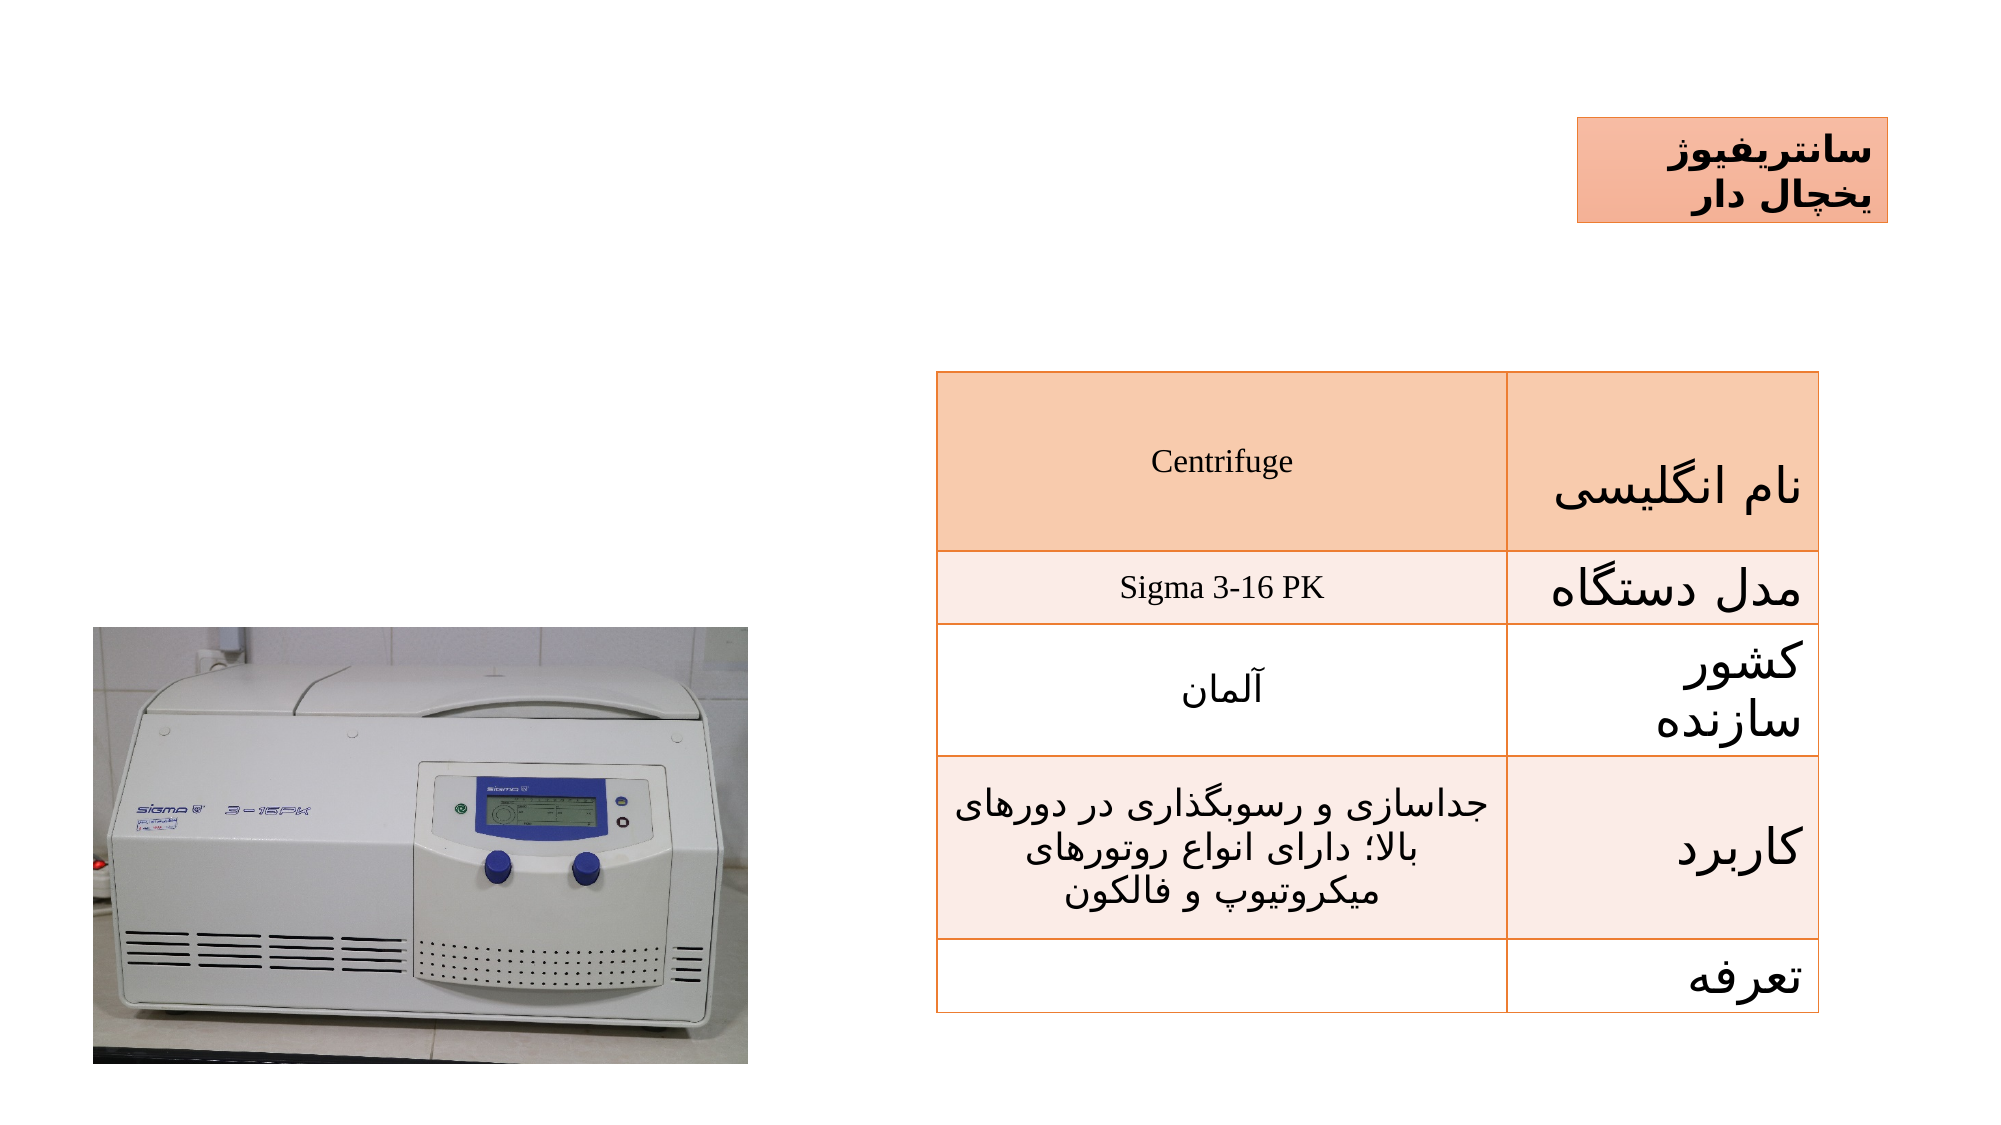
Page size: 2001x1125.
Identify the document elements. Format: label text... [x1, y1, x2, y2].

table_cell مدل دستگاه [1508, 552, 1818, 623]
table_cell کاربرد [1508, 757, 1818, 938]
table_cell آلمان [938, 625, 1506, 755]
table_cell جداسازی و رسوبگذاری در دورهای بالا؛ دارای انواع روتورهای میکروتیوپ و فالکون [938, 757, 1506, 938]
picture [93, 627, 748, 1064]
table_header Centrifuge [938, 373, 1506, 550]
table_cell تعرفه [1508, 940, 1818, 1012]
text_box سانتریفیوژ یخچال دار [1577, 117, 1888, 223]
table_header نام انگلیسی [1508, 373, 1818, 550]
table_cell [938, 940, 1506, 1012]
table_cell کشور سازنده [1508, 625, 1818, 755]
table_cell Sigma 3-16 PK [938, 552, 1506, 623]
